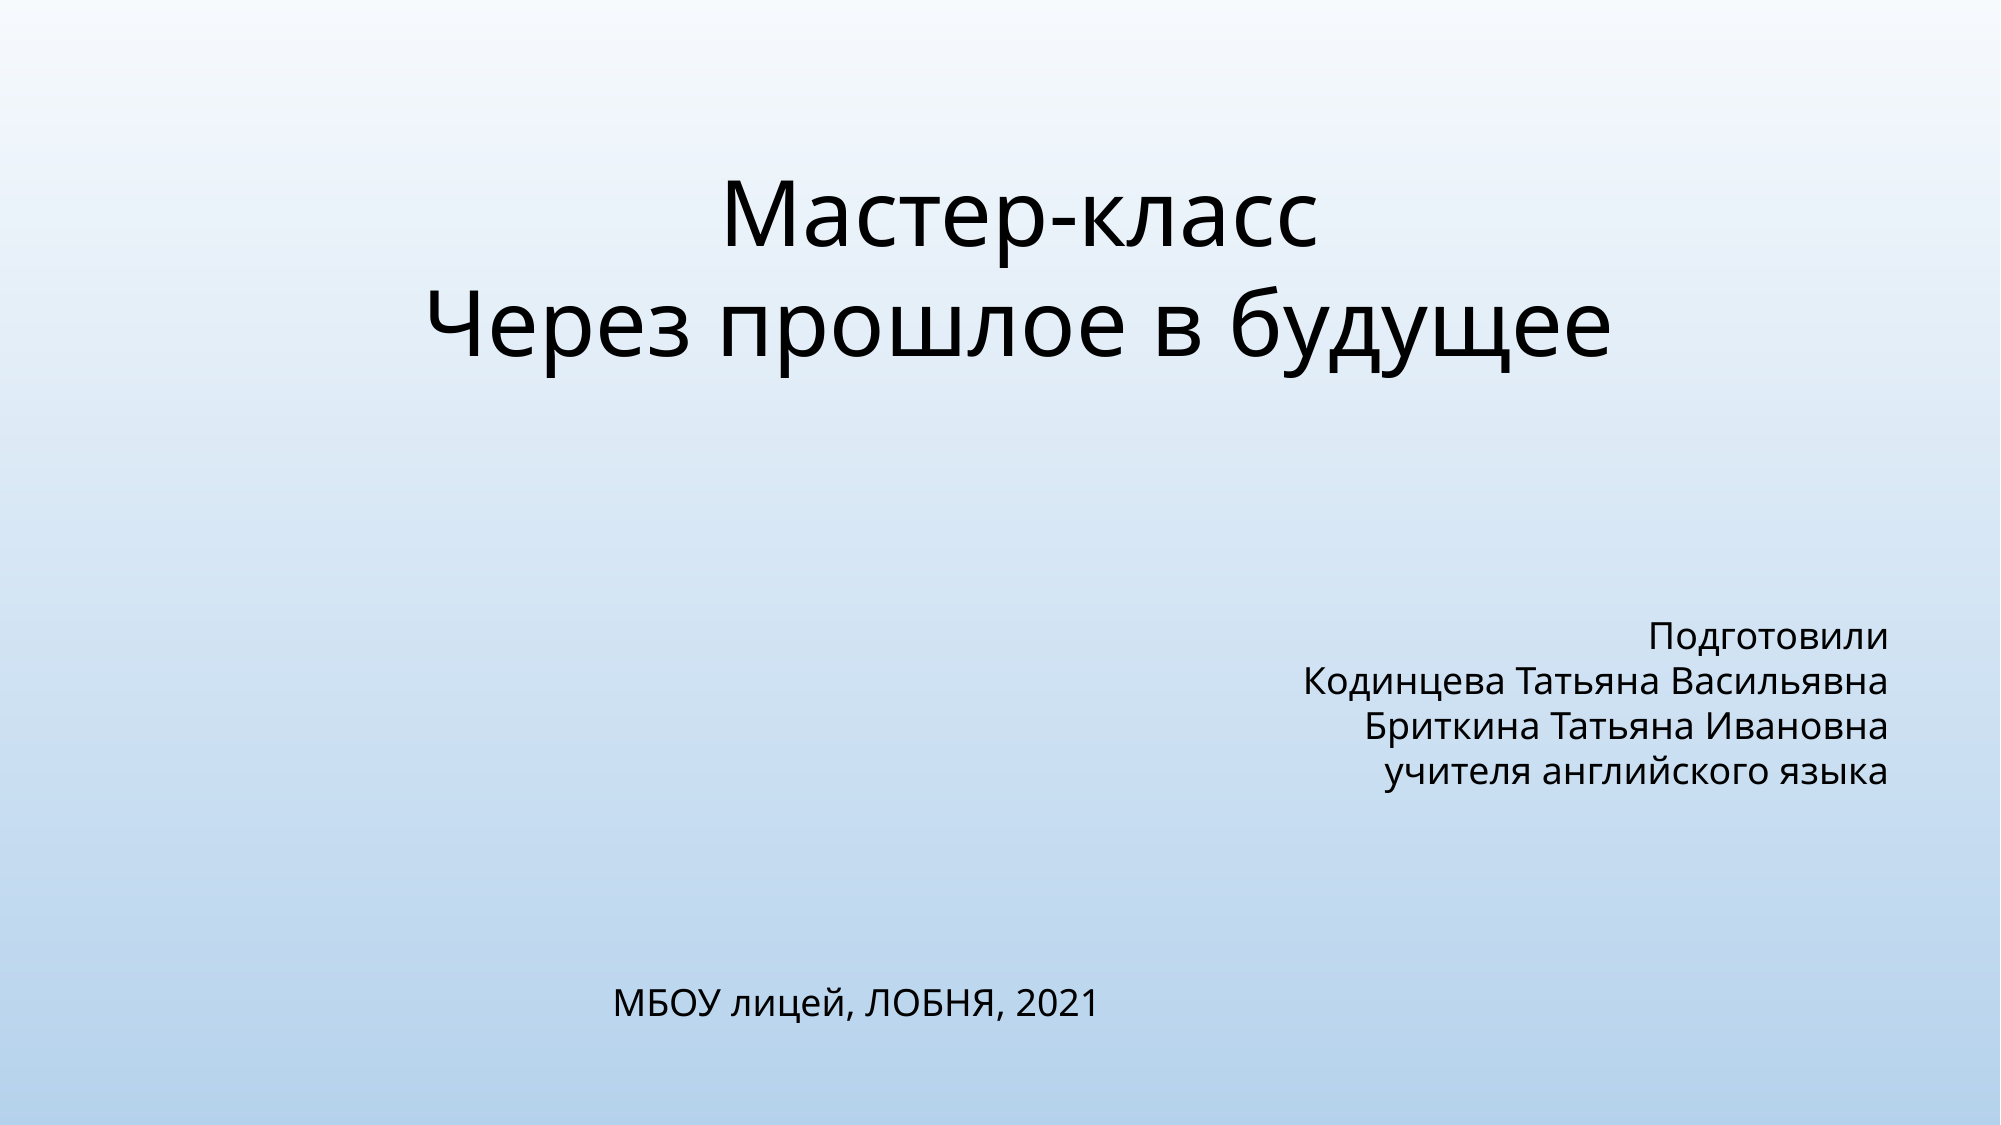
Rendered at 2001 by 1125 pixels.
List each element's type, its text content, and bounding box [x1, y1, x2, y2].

text_box Мастер-класс Через прошлое в будущее [409, 147, 1631, 383]
text_box МБОУ лицей, ЛОБНЯ, 2021 [597, 971, 1117, 1032]
text_box Подготовили Кодинцева Татьяна Васильявна Бриткина Татьяна Ивановна учителя английского языка [1288, 604, 1904, 800]
